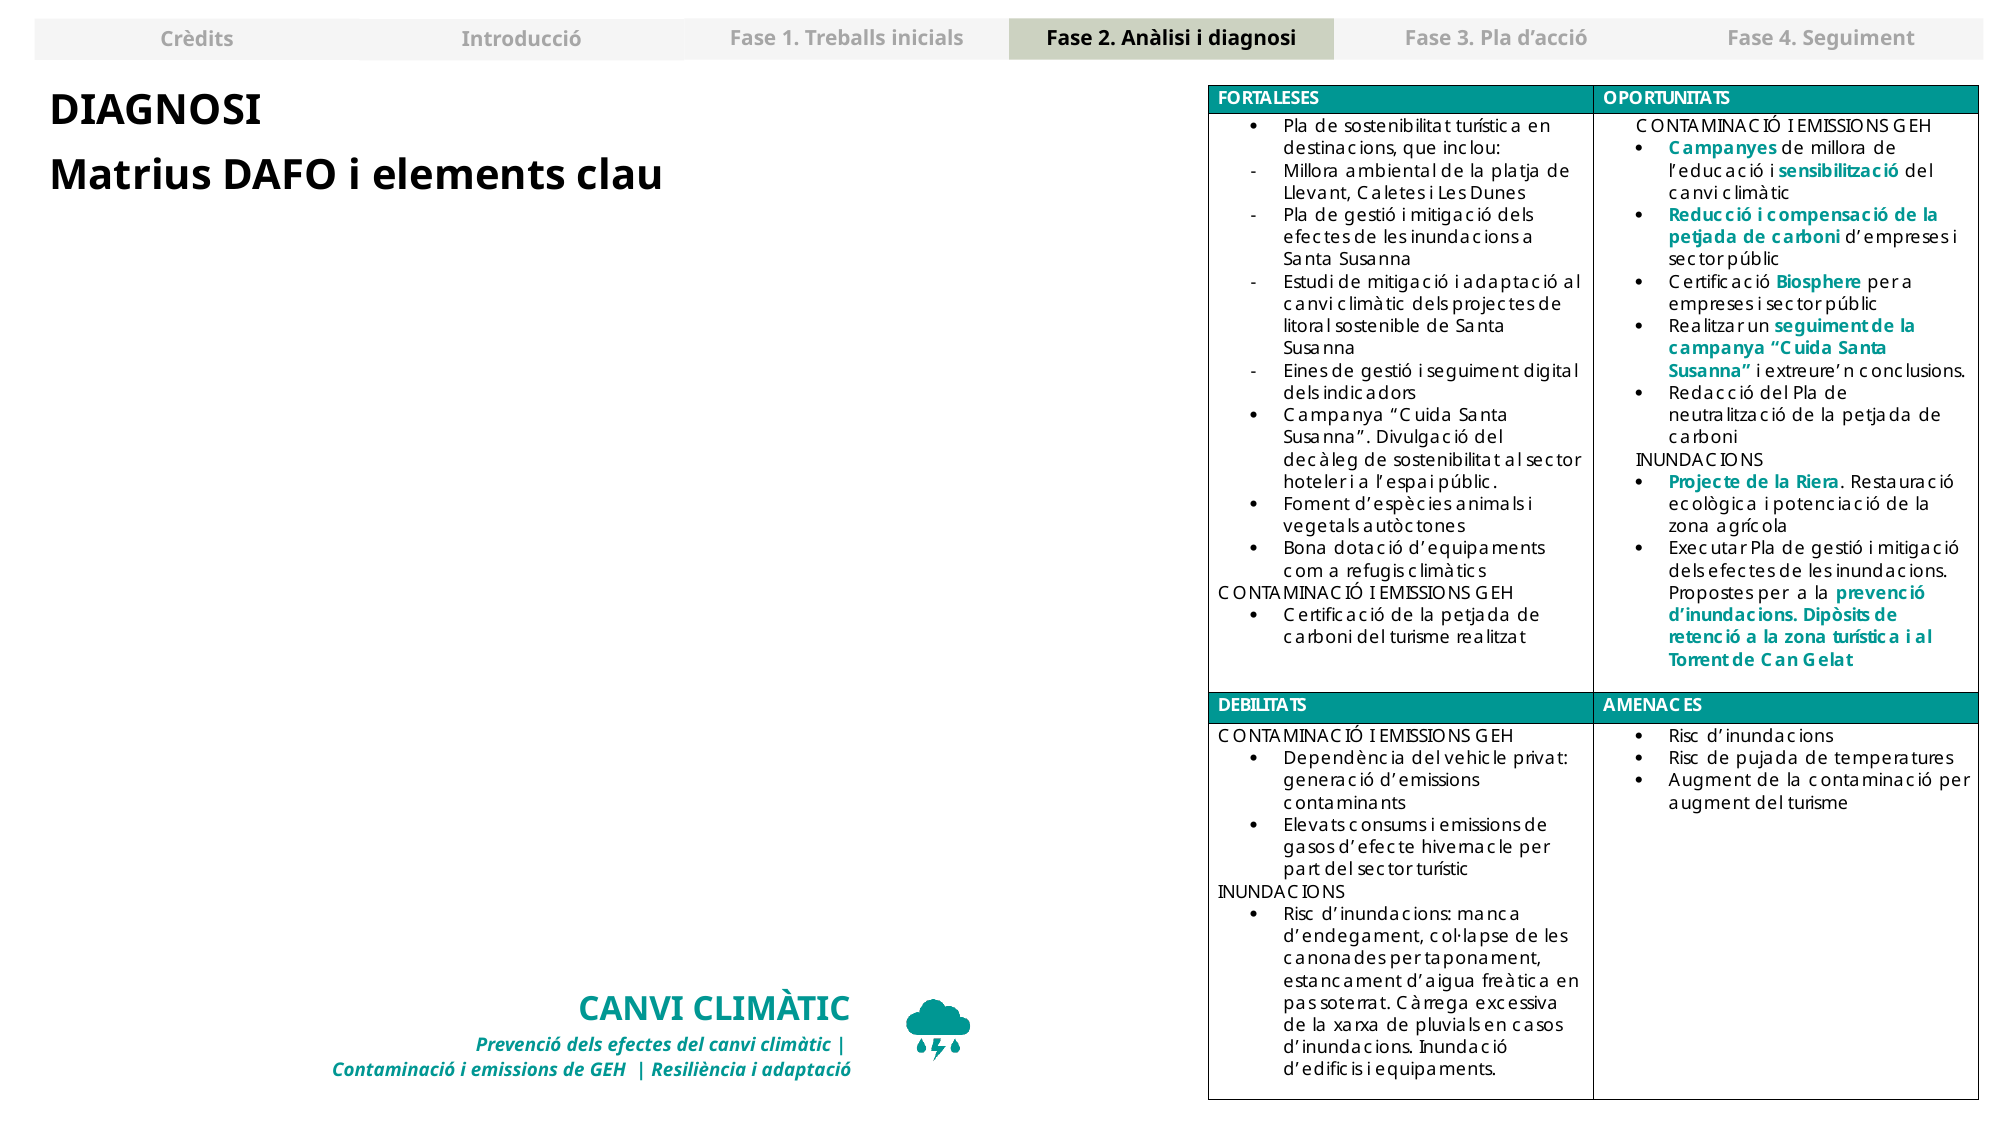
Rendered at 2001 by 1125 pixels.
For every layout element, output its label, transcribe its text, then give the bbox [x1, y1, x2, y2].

text_box Prevenció dels efectes del canvi climàtic | Contaminació i emissions de GEH | Resiliència i adaptació [0, 1039, 866, 1113]
text_box CANVI CLIMÀTIC [0, 960, 866, 1035]
text_box Fase 4. Seguiment [1658, 18, 1984, 60]
text_box Introducció [359, 19, 685, 61]
text_box Fase 3. Pla d’acció [1334, 18, 1658, 60]
picture [893, 985, 983, 1075]
text_box Fase 2. Anàlisi i diagnosi [1010, 18, 1334, 60]
text_box DIAGNOSI [34, 75, 977, 141]
picture [1207, 85, 1998, 1125]
text_box Crèdits [34, 18, 360, 60]
text_box Fase 1. Treballs inicials [684, 18, 1010, 60]
text_box Matrius DAFO i elements clau [34, 141, 977, 206]
